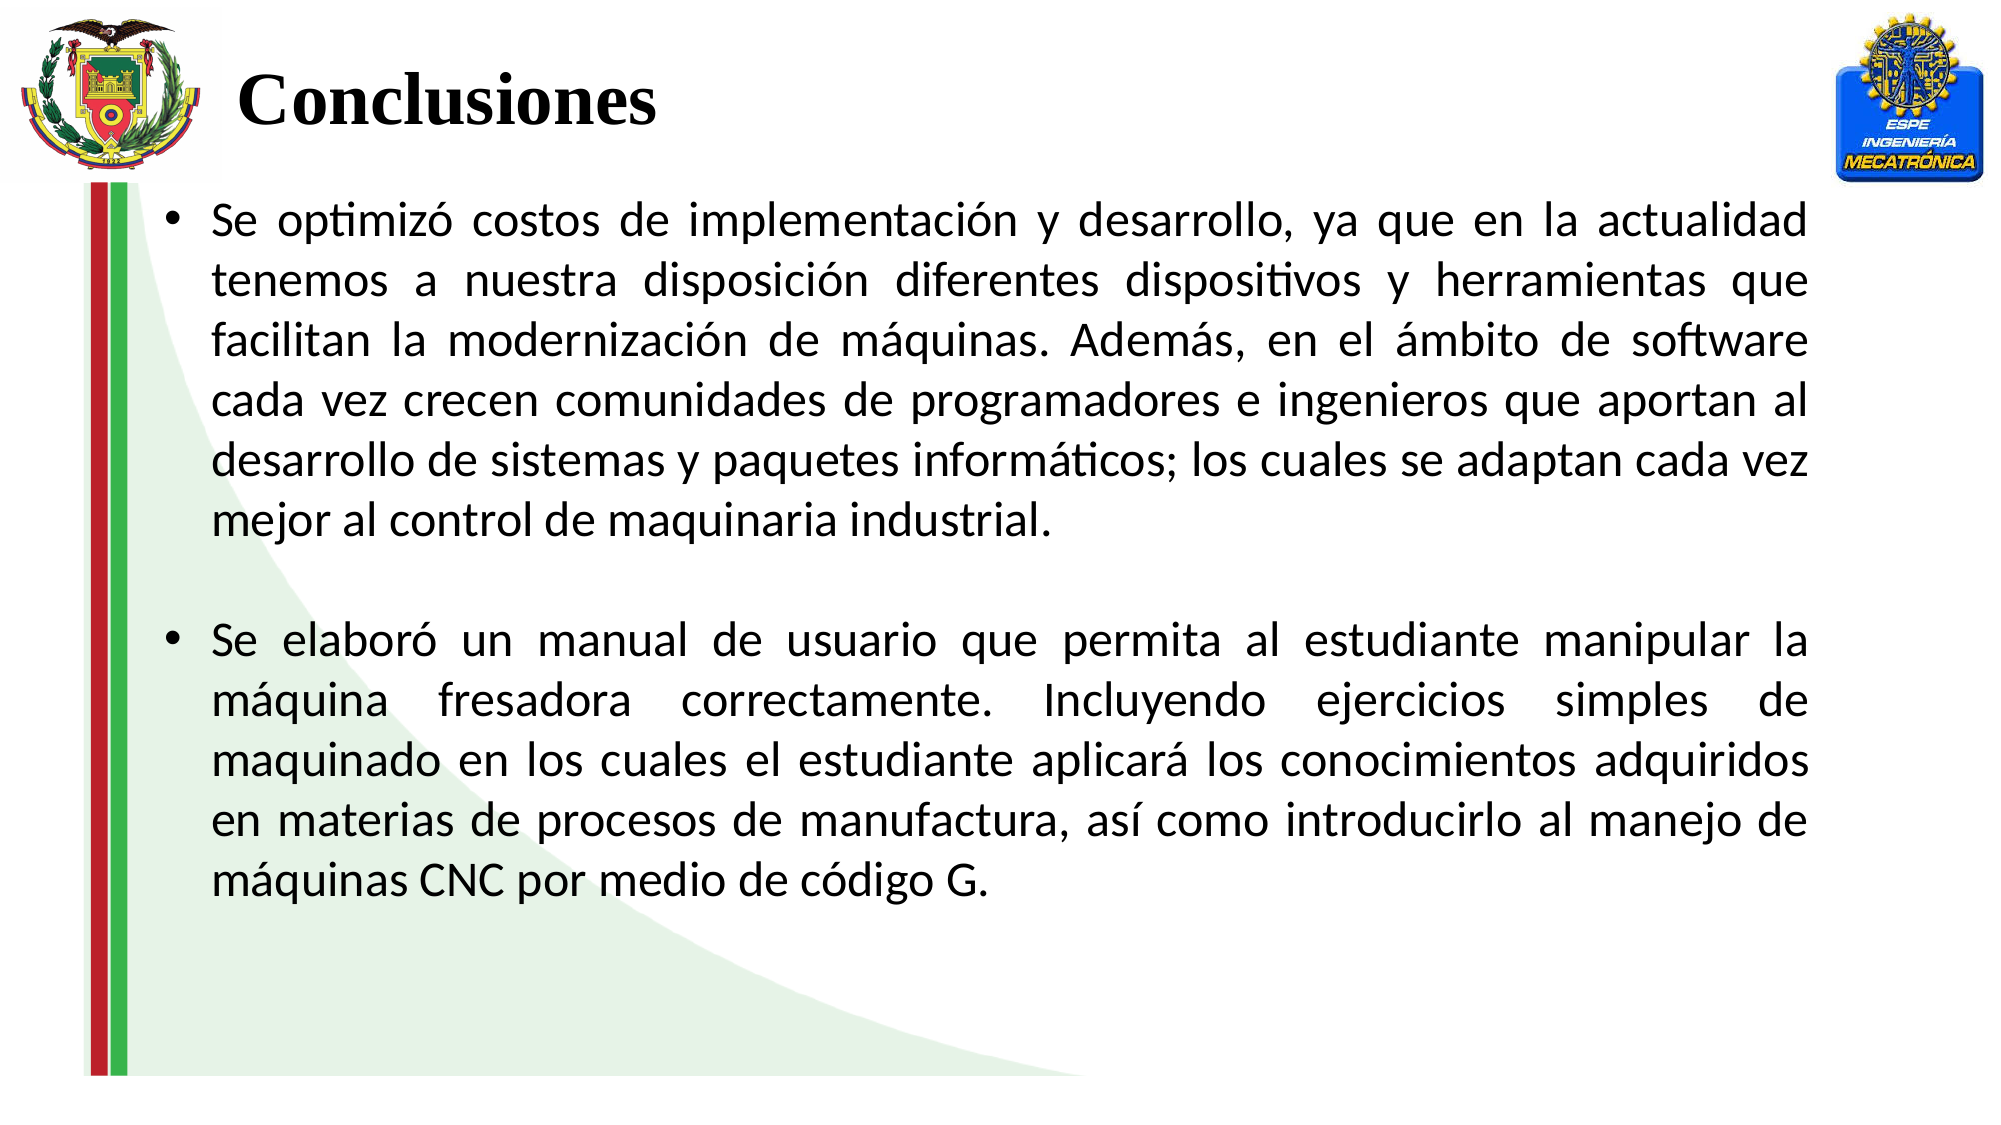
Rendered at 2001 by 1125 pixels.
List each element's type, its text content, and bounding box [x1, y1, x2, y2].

picture [1831, 12, 1988, 188]
picture [0, 7, 1099, 1075]
text_box Conclusiones [222, 42, 1825, 147]
text_box Se optimizó costos de implementación y desarrollo, ya que en la actualidad tenemos a nuestra disposición diferentes dispositivos y herramientas que facilitan la modernización de máquinas. Además, en el ámbito de software cada vez crecen comunidades de programadores e ingenieros que aportan al desarrollo de sistemas y paquetes informáticos; los cuales se adaptan cada vez mejor al control de maquinaria industrial. Se elaboró un manual de usuario que permita al estudiante manipular la máquina fresadora correctamente. Incluyendo ejercicios simples de maquinado en los cuales el estudiante aplicará los conocimientos adquiridos en materias de procesos de manufactura, así como introducirlo al manejo de máquinas CNC por medio de código G. [149, 179, 1825, 915]
